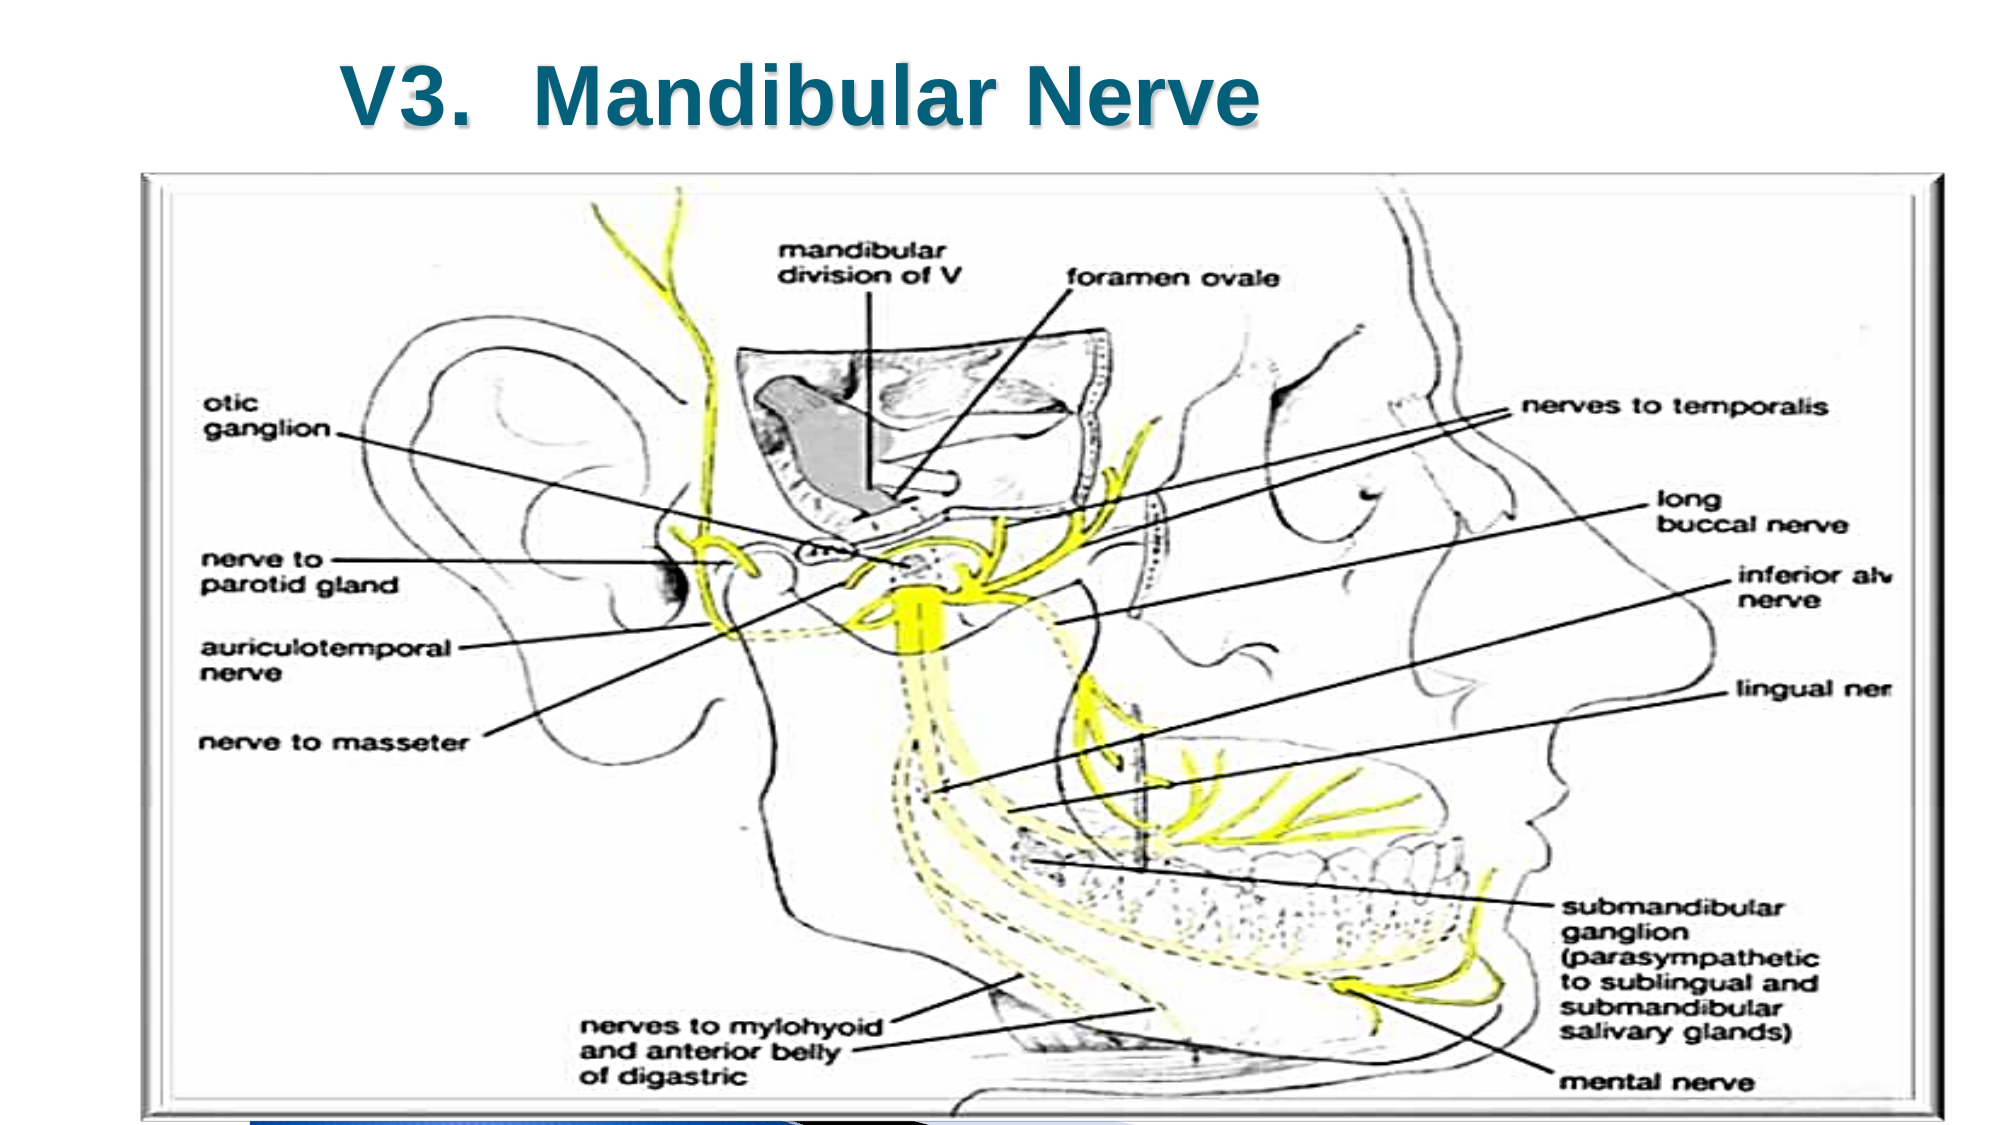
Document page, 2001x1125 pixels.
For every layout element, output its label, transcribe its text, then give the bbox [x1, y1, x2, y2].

title V3. Mandibular Nerve [337, 38, 1265, 229]
text_box [137, 170, 1950, 1125]
text_box [284, 25, 1319, 162]
